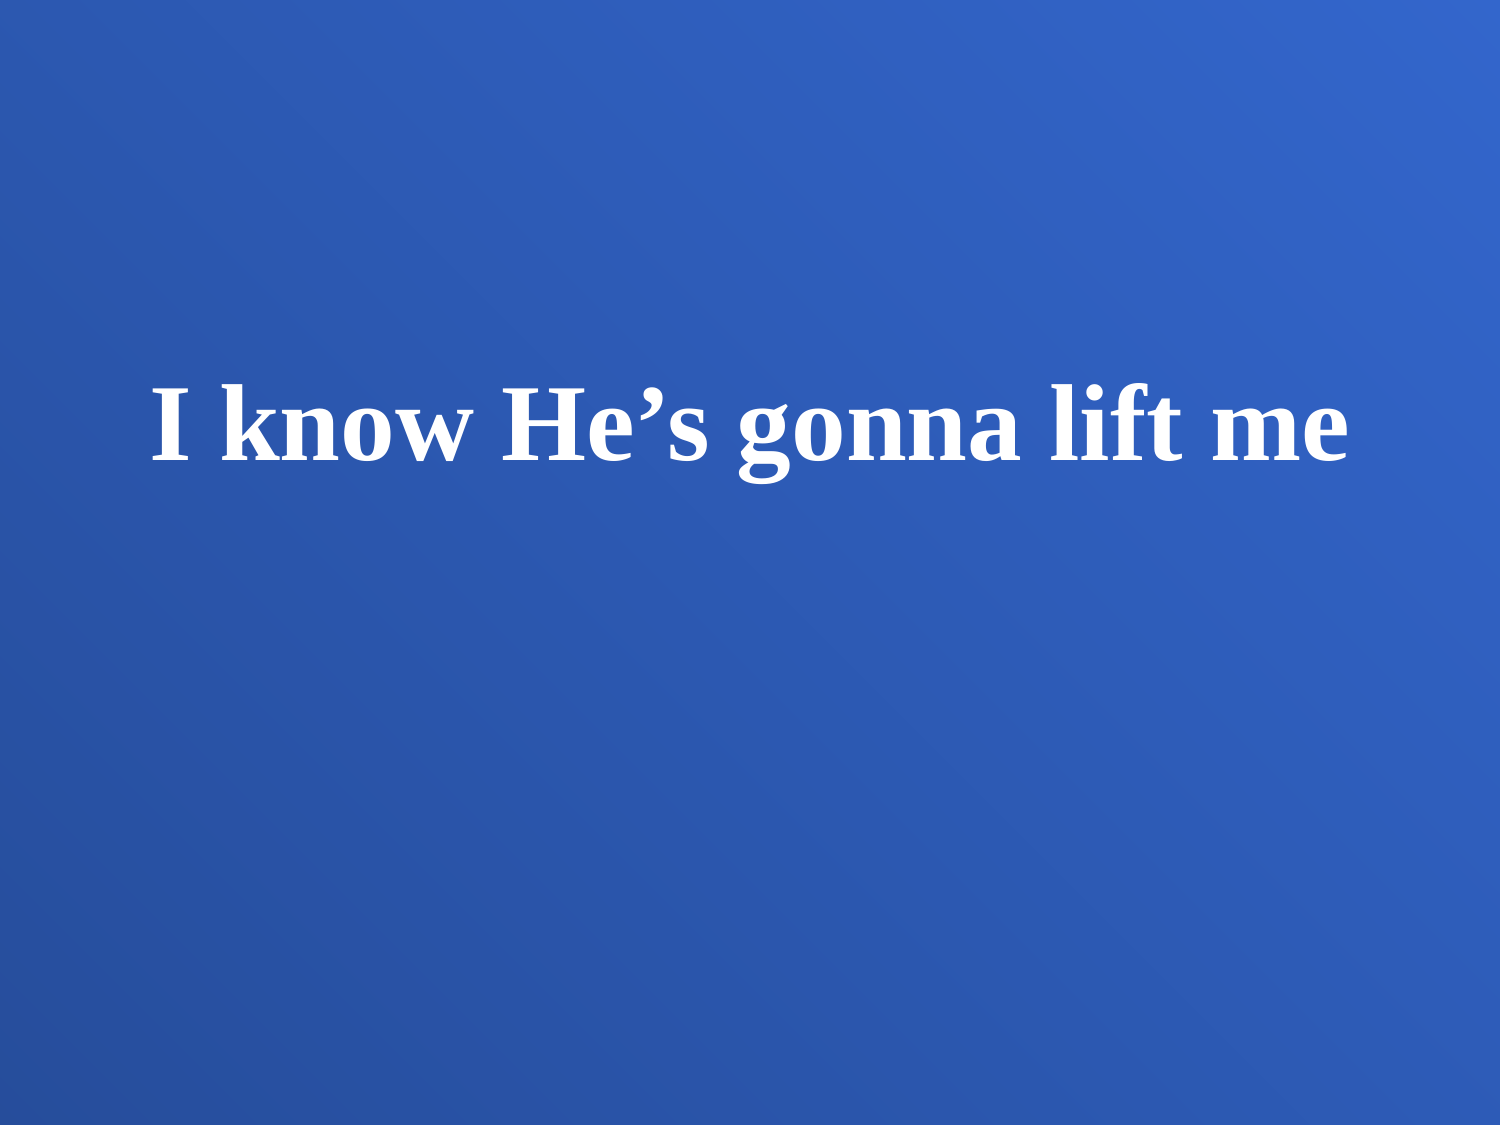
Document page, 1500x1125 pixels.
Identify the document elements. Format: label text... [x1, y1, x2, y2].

text_box I know He’s gonna lift me [0, 365, 1500, 599]
